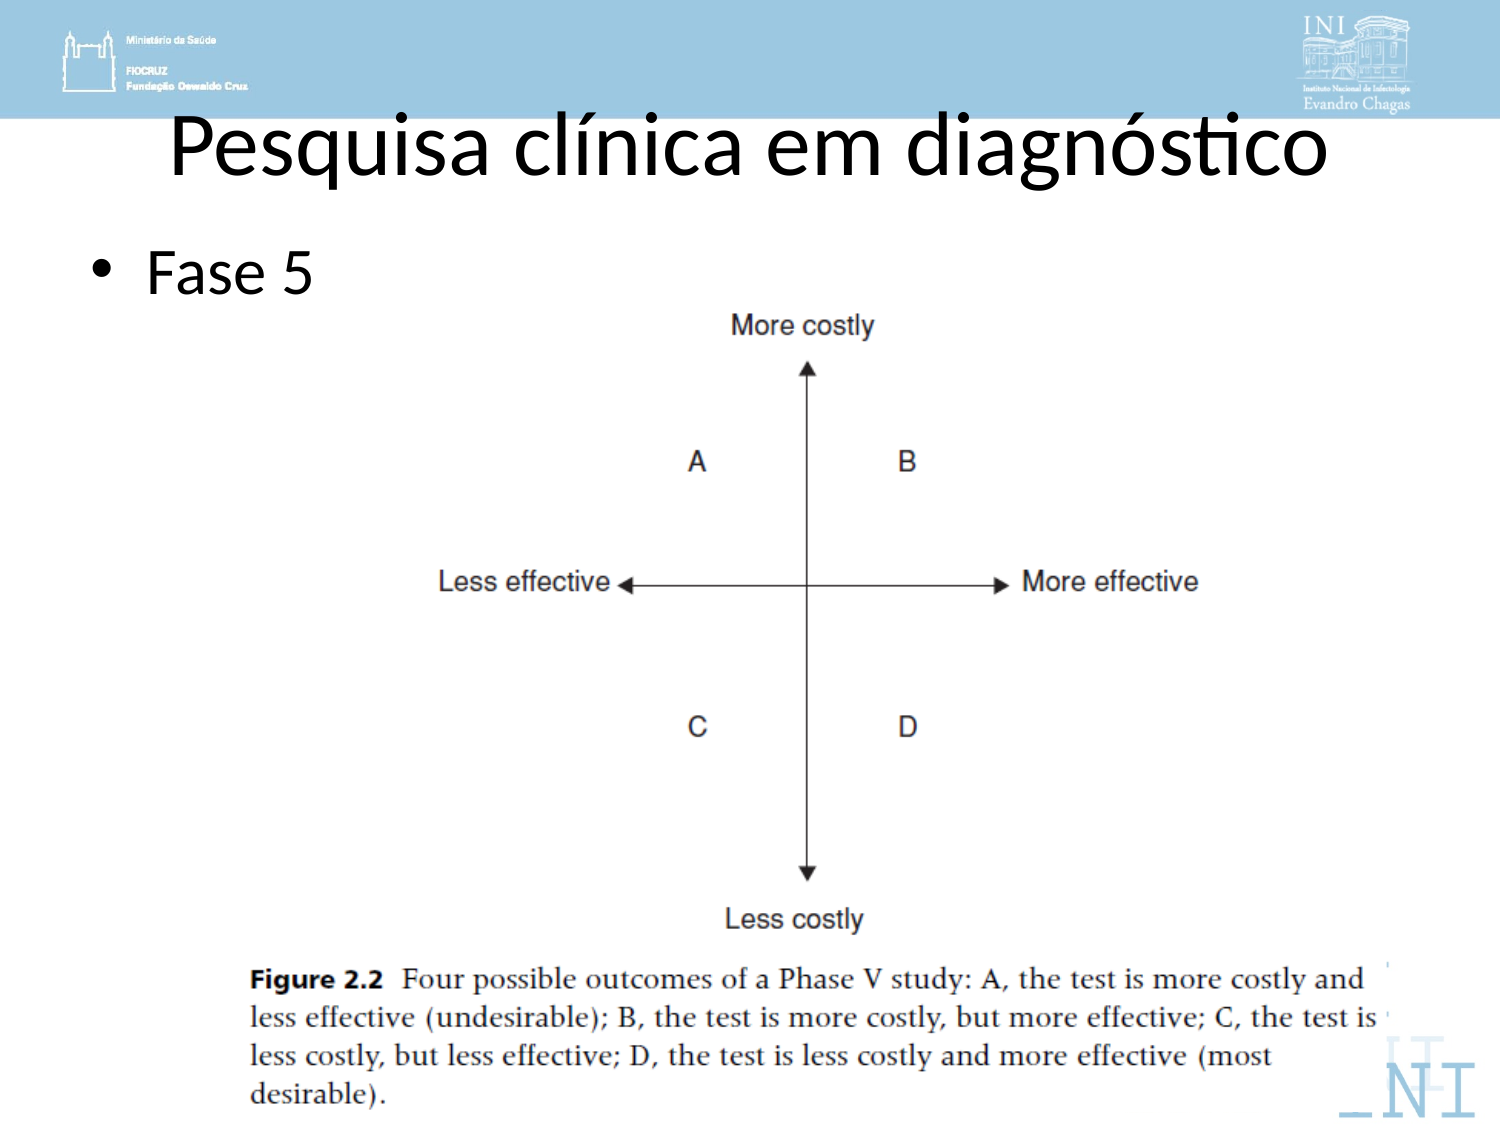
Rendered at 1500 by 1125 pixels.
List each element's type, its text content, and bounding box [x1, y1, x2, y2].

list Fase 5 [75, 219, 1425, 331]
picture [0, 0, 1500, 1125]
title Pesquisa clínica em diagnóstico [75, 45, 1425, 219]
